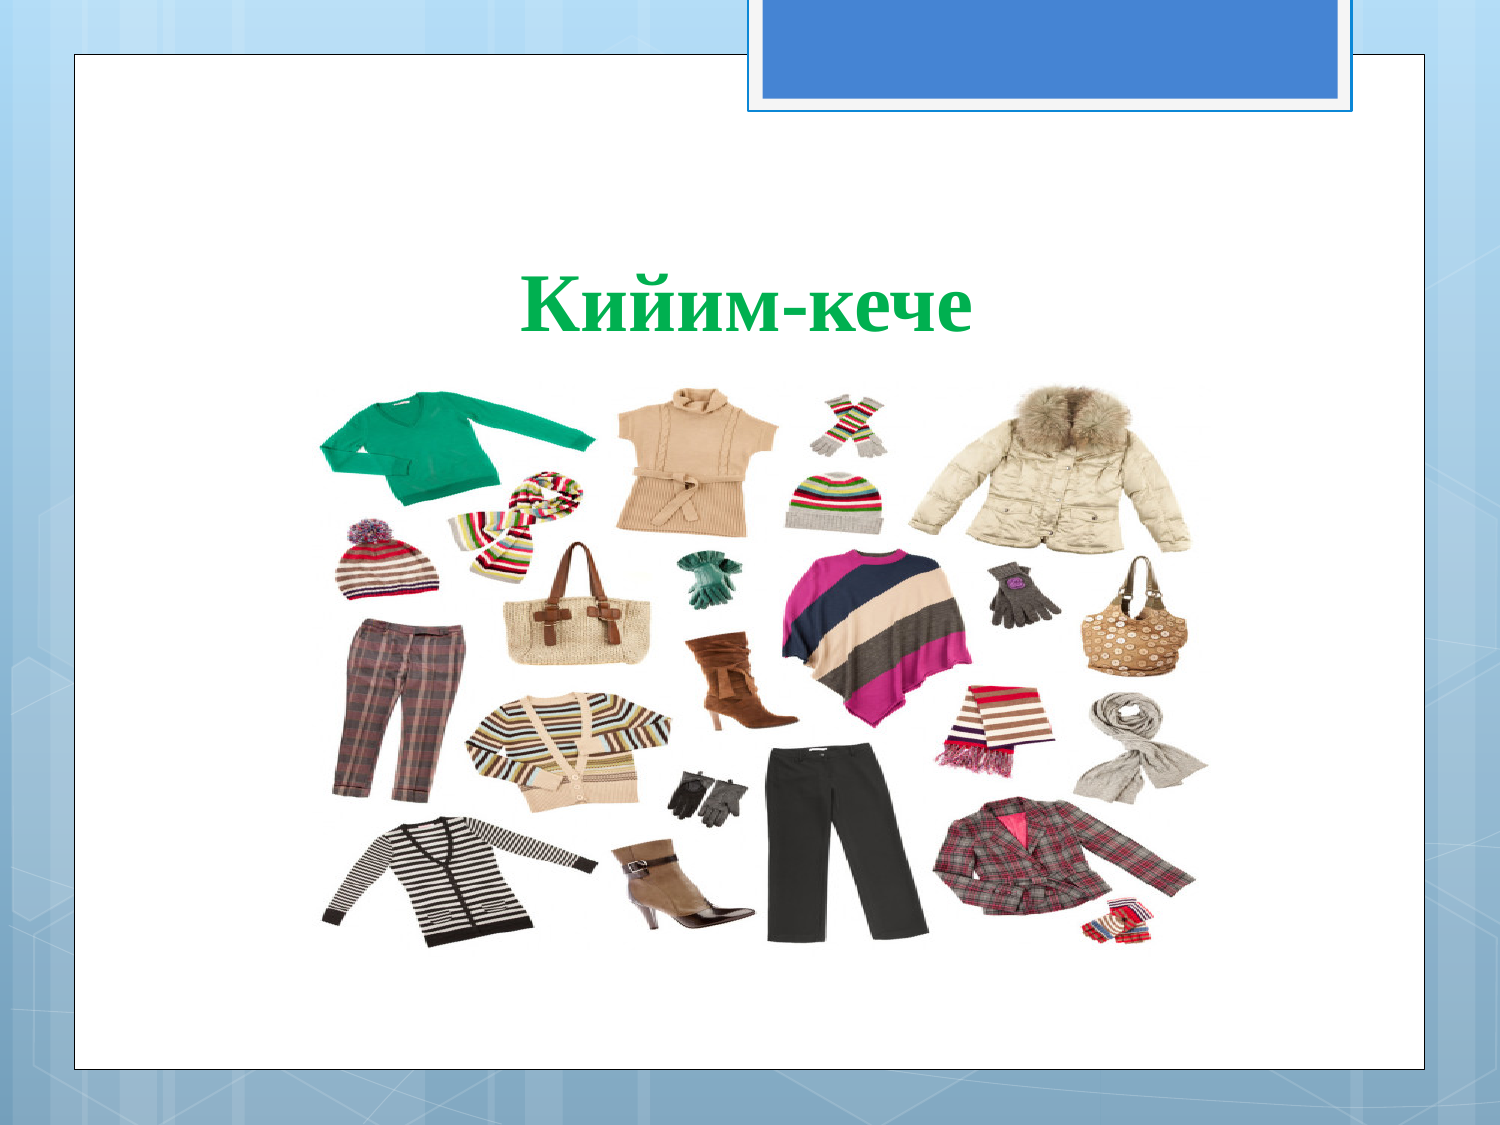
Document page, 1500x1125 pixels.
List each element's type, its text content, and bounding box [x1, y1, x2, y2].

title Кийим-кече [171, 168, 1324, 357]
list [312, 380, 1211, 957]
